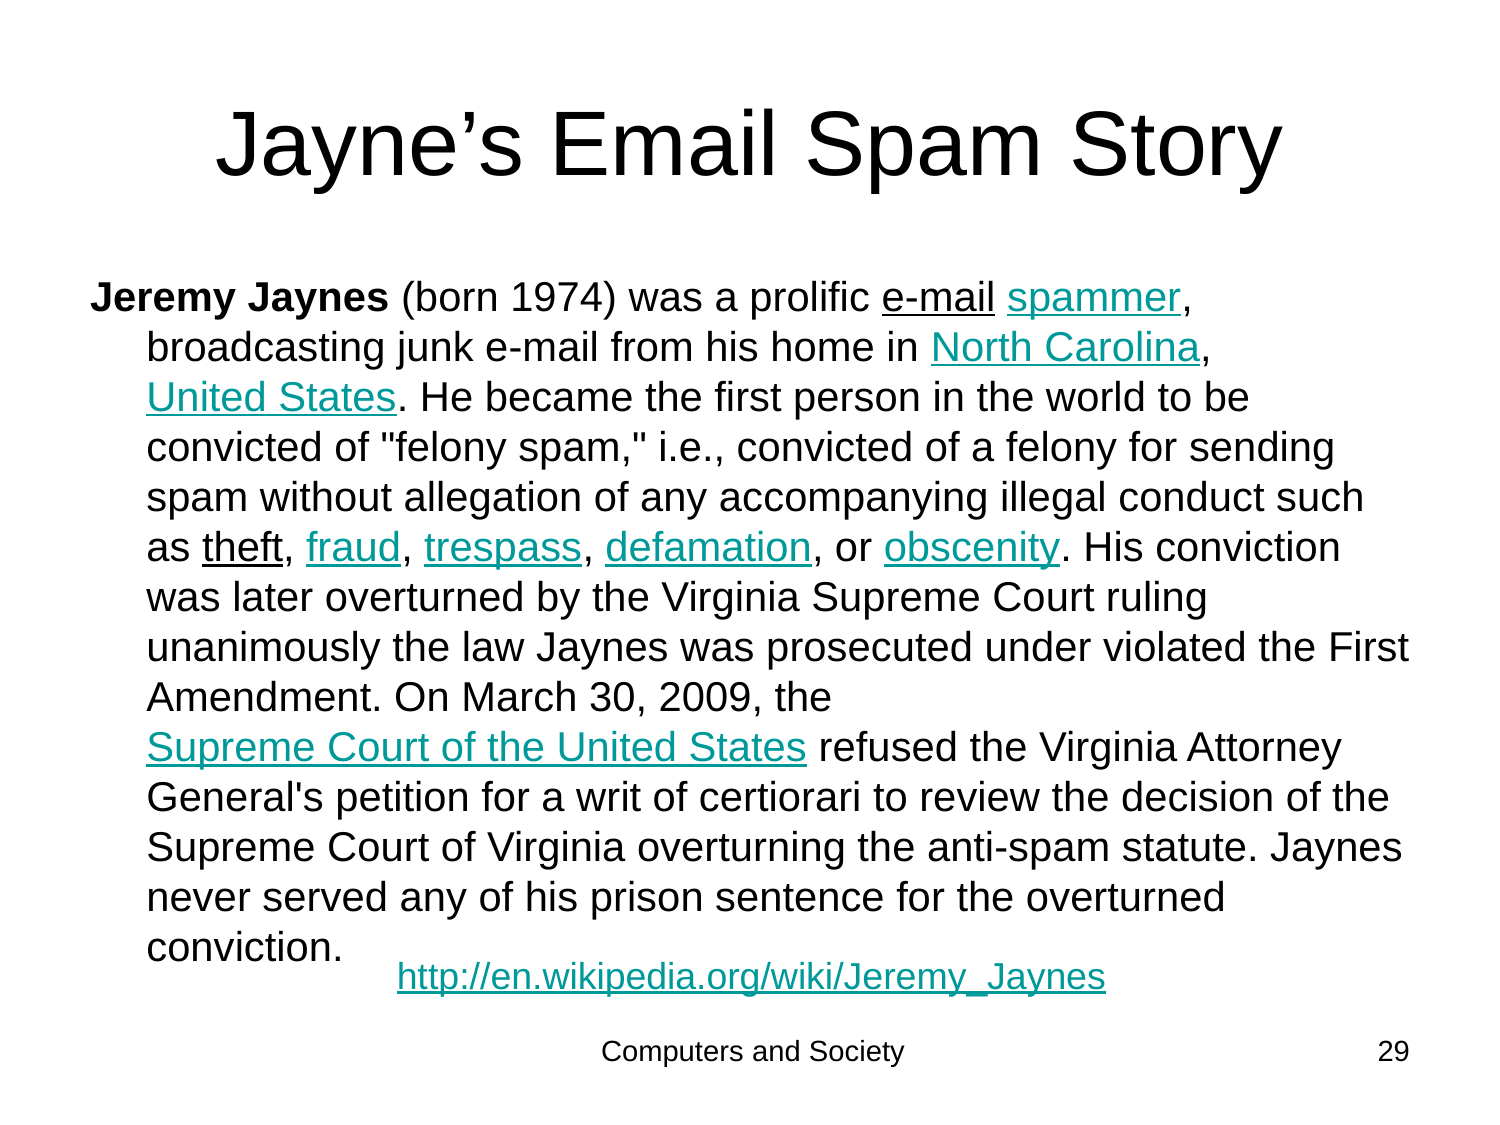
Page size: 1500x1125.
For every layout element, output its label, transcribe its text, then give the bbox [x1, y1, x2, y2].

title Jayne’s Email Spam Story [74, 44, 1426, 233]
slide_number 29 [1074, 1024, 1426, 1103]
list Jeremy Jaynes (born 1974) was a prolific e-mail spammer, broadcasting junk e-mail from his home in North Carolina, United States. He became the first person in the world to be convicted of "felony spam," i.e., convicted of a felony for sending spam without allegation of any accompanying illegal conduct such as theft, fraud, trespass, defamation, or obscenity. His conviction was later overturned by the Virginia Supreme Court ruling unanimously the law Jaynes was prosecuted under violated the First Amendment. On March 30, 2009, the Supreme Court of the United States refused the Virginia Attorney General's petition for a writ of certiorari to review the decision of the Supreme Court of Virginia overturning the anti-spam statute. Jaynes never served any of his prison sentence for the overturned conviction. [74, 262, 1426, 1006]
footer Computers and Society [440, 1024, 1067, 1103]
text_box http://en.wikipedia.org/wiki/Jeremy_Jaynes [382, 944, 1122, 1005]
